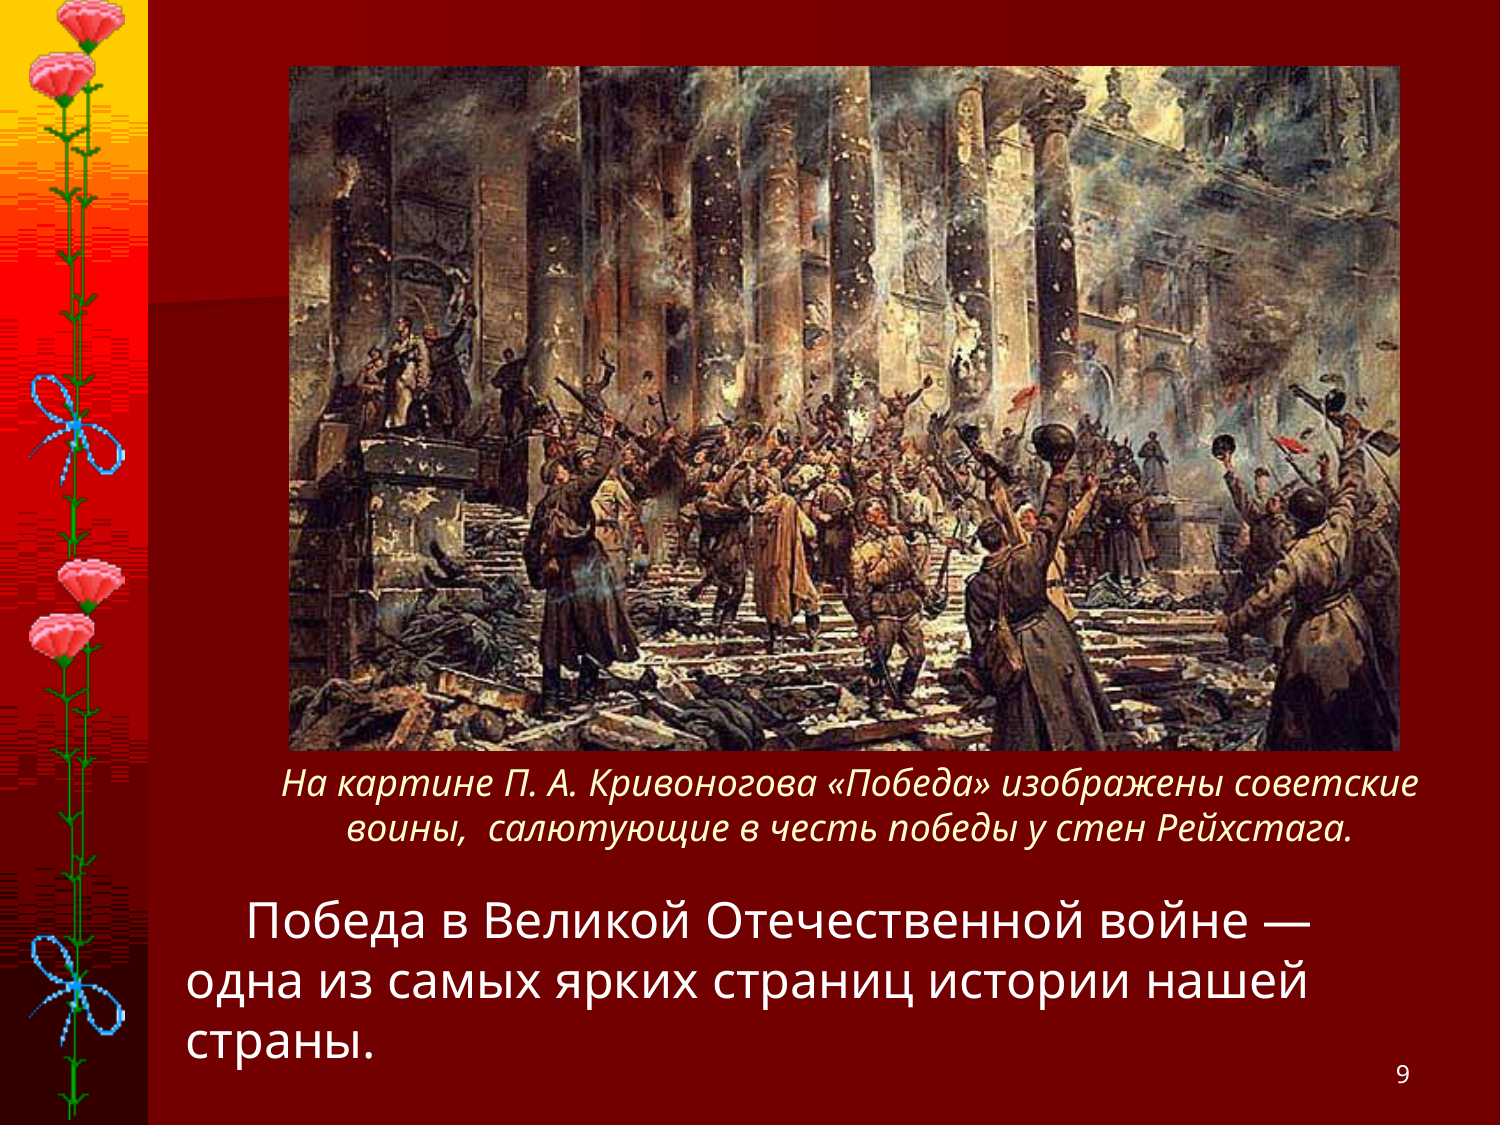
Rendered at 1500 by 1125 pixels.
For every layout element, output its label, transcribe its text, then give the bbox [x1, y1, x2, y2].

slide_number 9 [1074, 1077, 1426, 1101]
picture [289, 66, 1400, 751]
text_box Победа в Великой Отечественной войне — одна из самых ярких страниц истории нашей страны. [171, 881, 1447, 1077]
text_box На картине П. А. Кривоногова «Победа» изображены советские воины, салютующие в честь победы у стен Рейхстага. [242, 751, 1459, 857]
picture [0, 0, 148, 1125]
